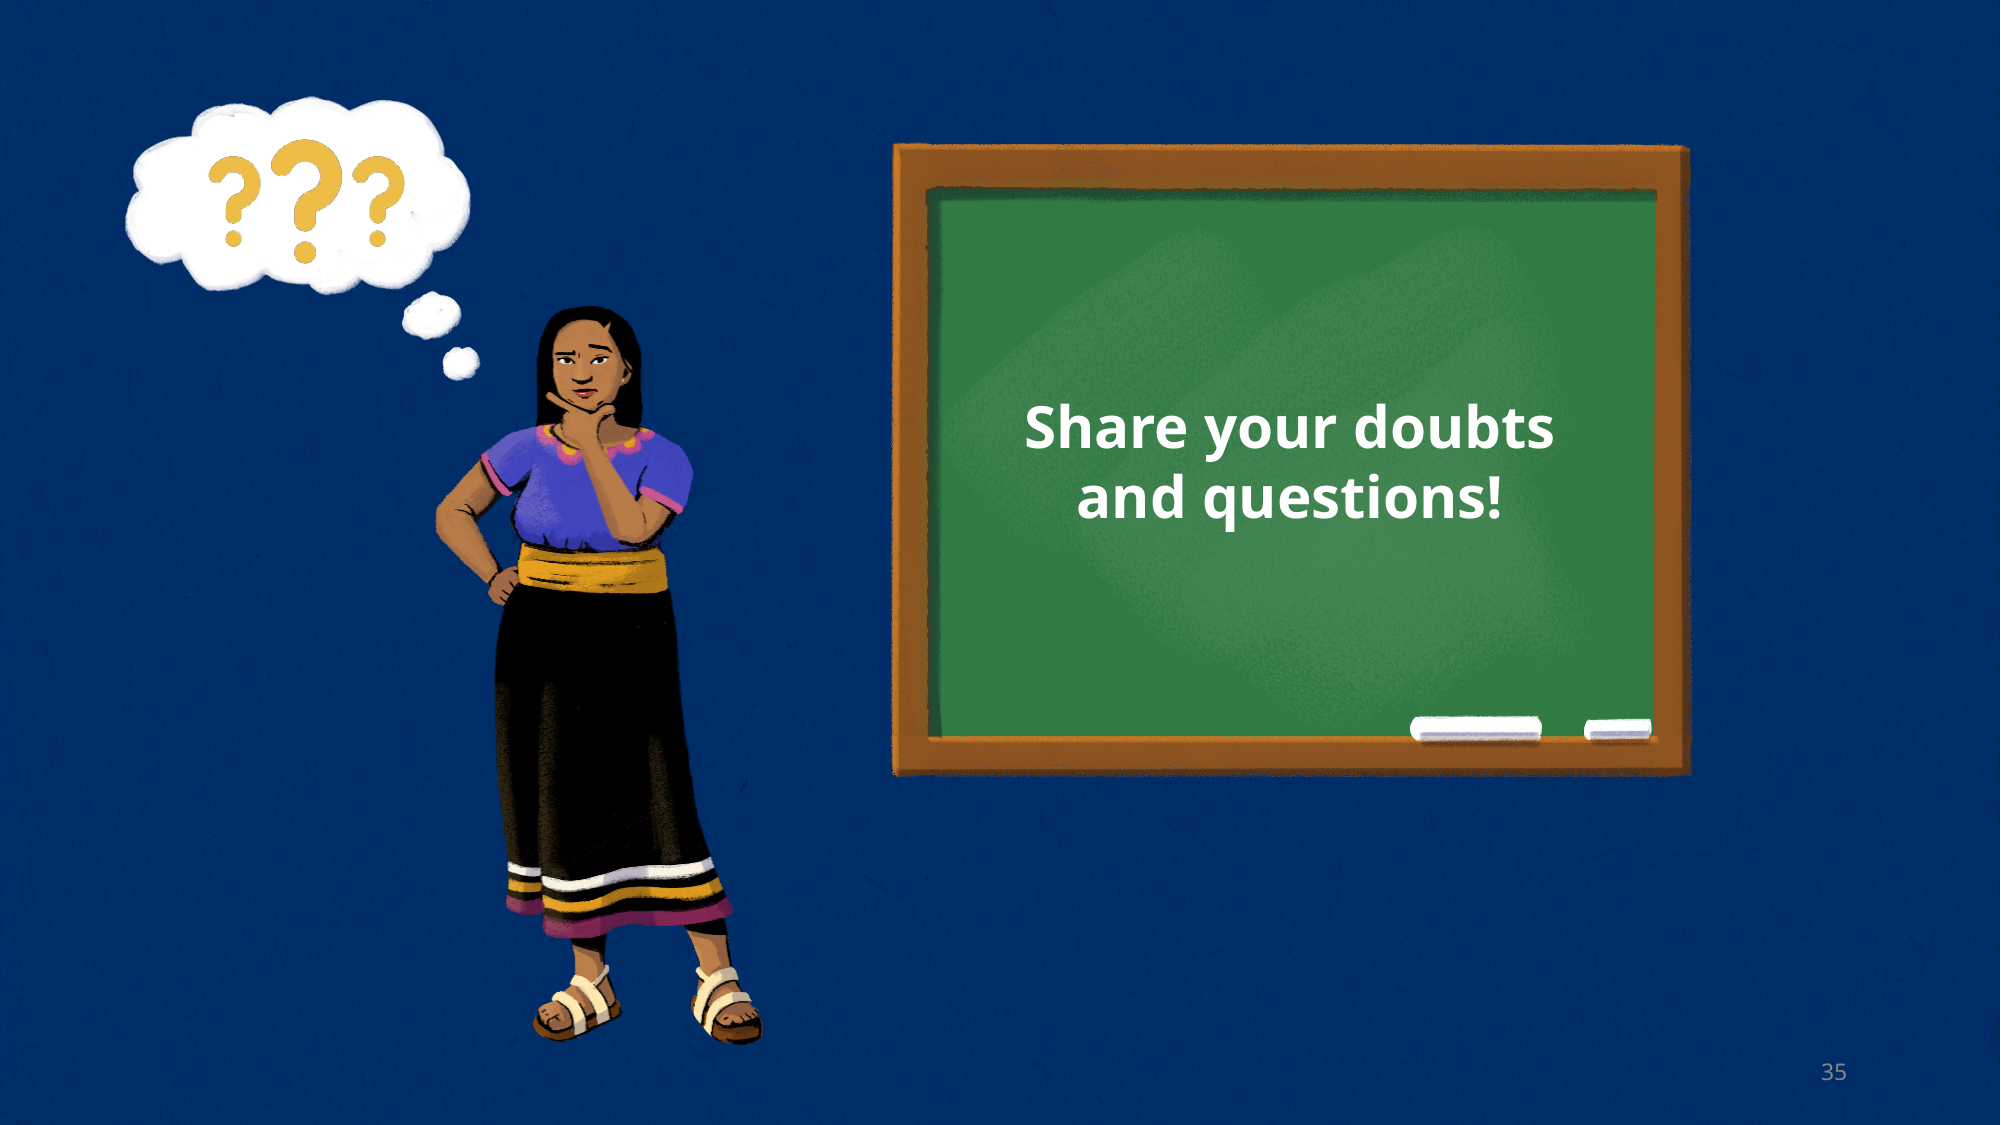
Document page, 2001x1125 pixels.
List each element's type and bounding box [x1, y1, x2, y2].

picture [0, 0, 2000, 1125]
text_box [857, 120, 1723, 803]
